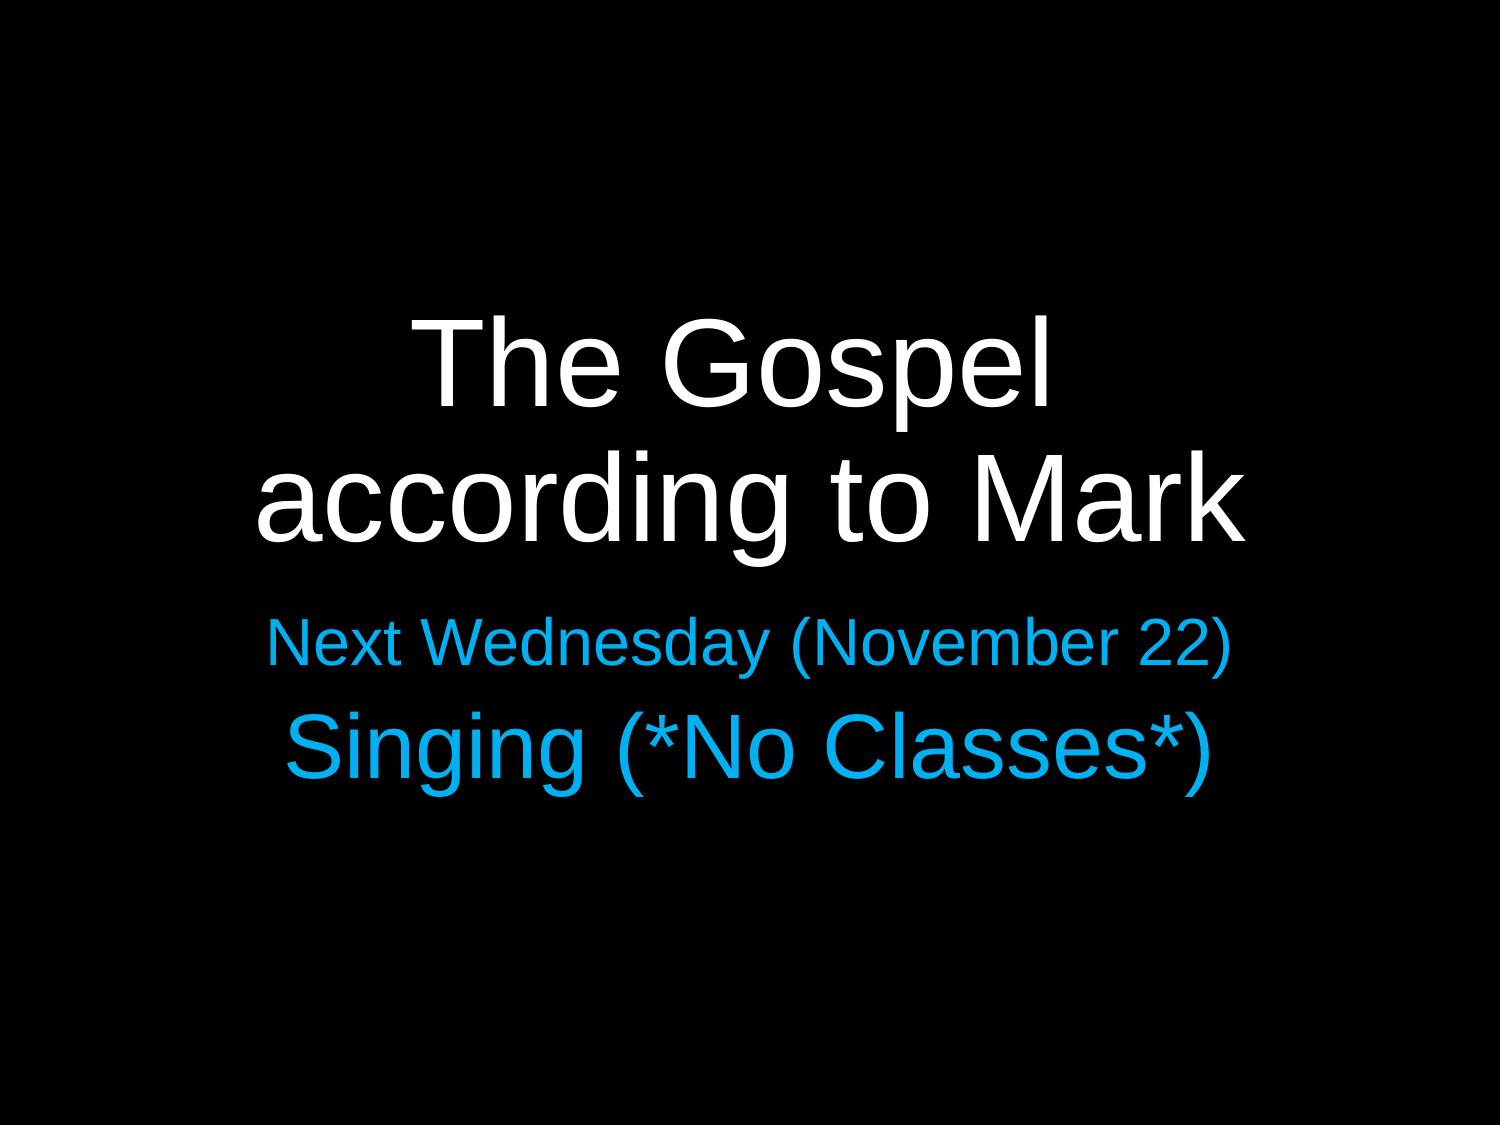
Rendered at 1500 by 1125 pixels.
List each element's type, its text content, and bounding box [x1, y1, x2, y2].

title The Gospel according to Mark [112, 184, 1388, 576]
subtitle Next Wednesday (November 22) Singing (*No Classes*) [187, 590, 1313, 863]
